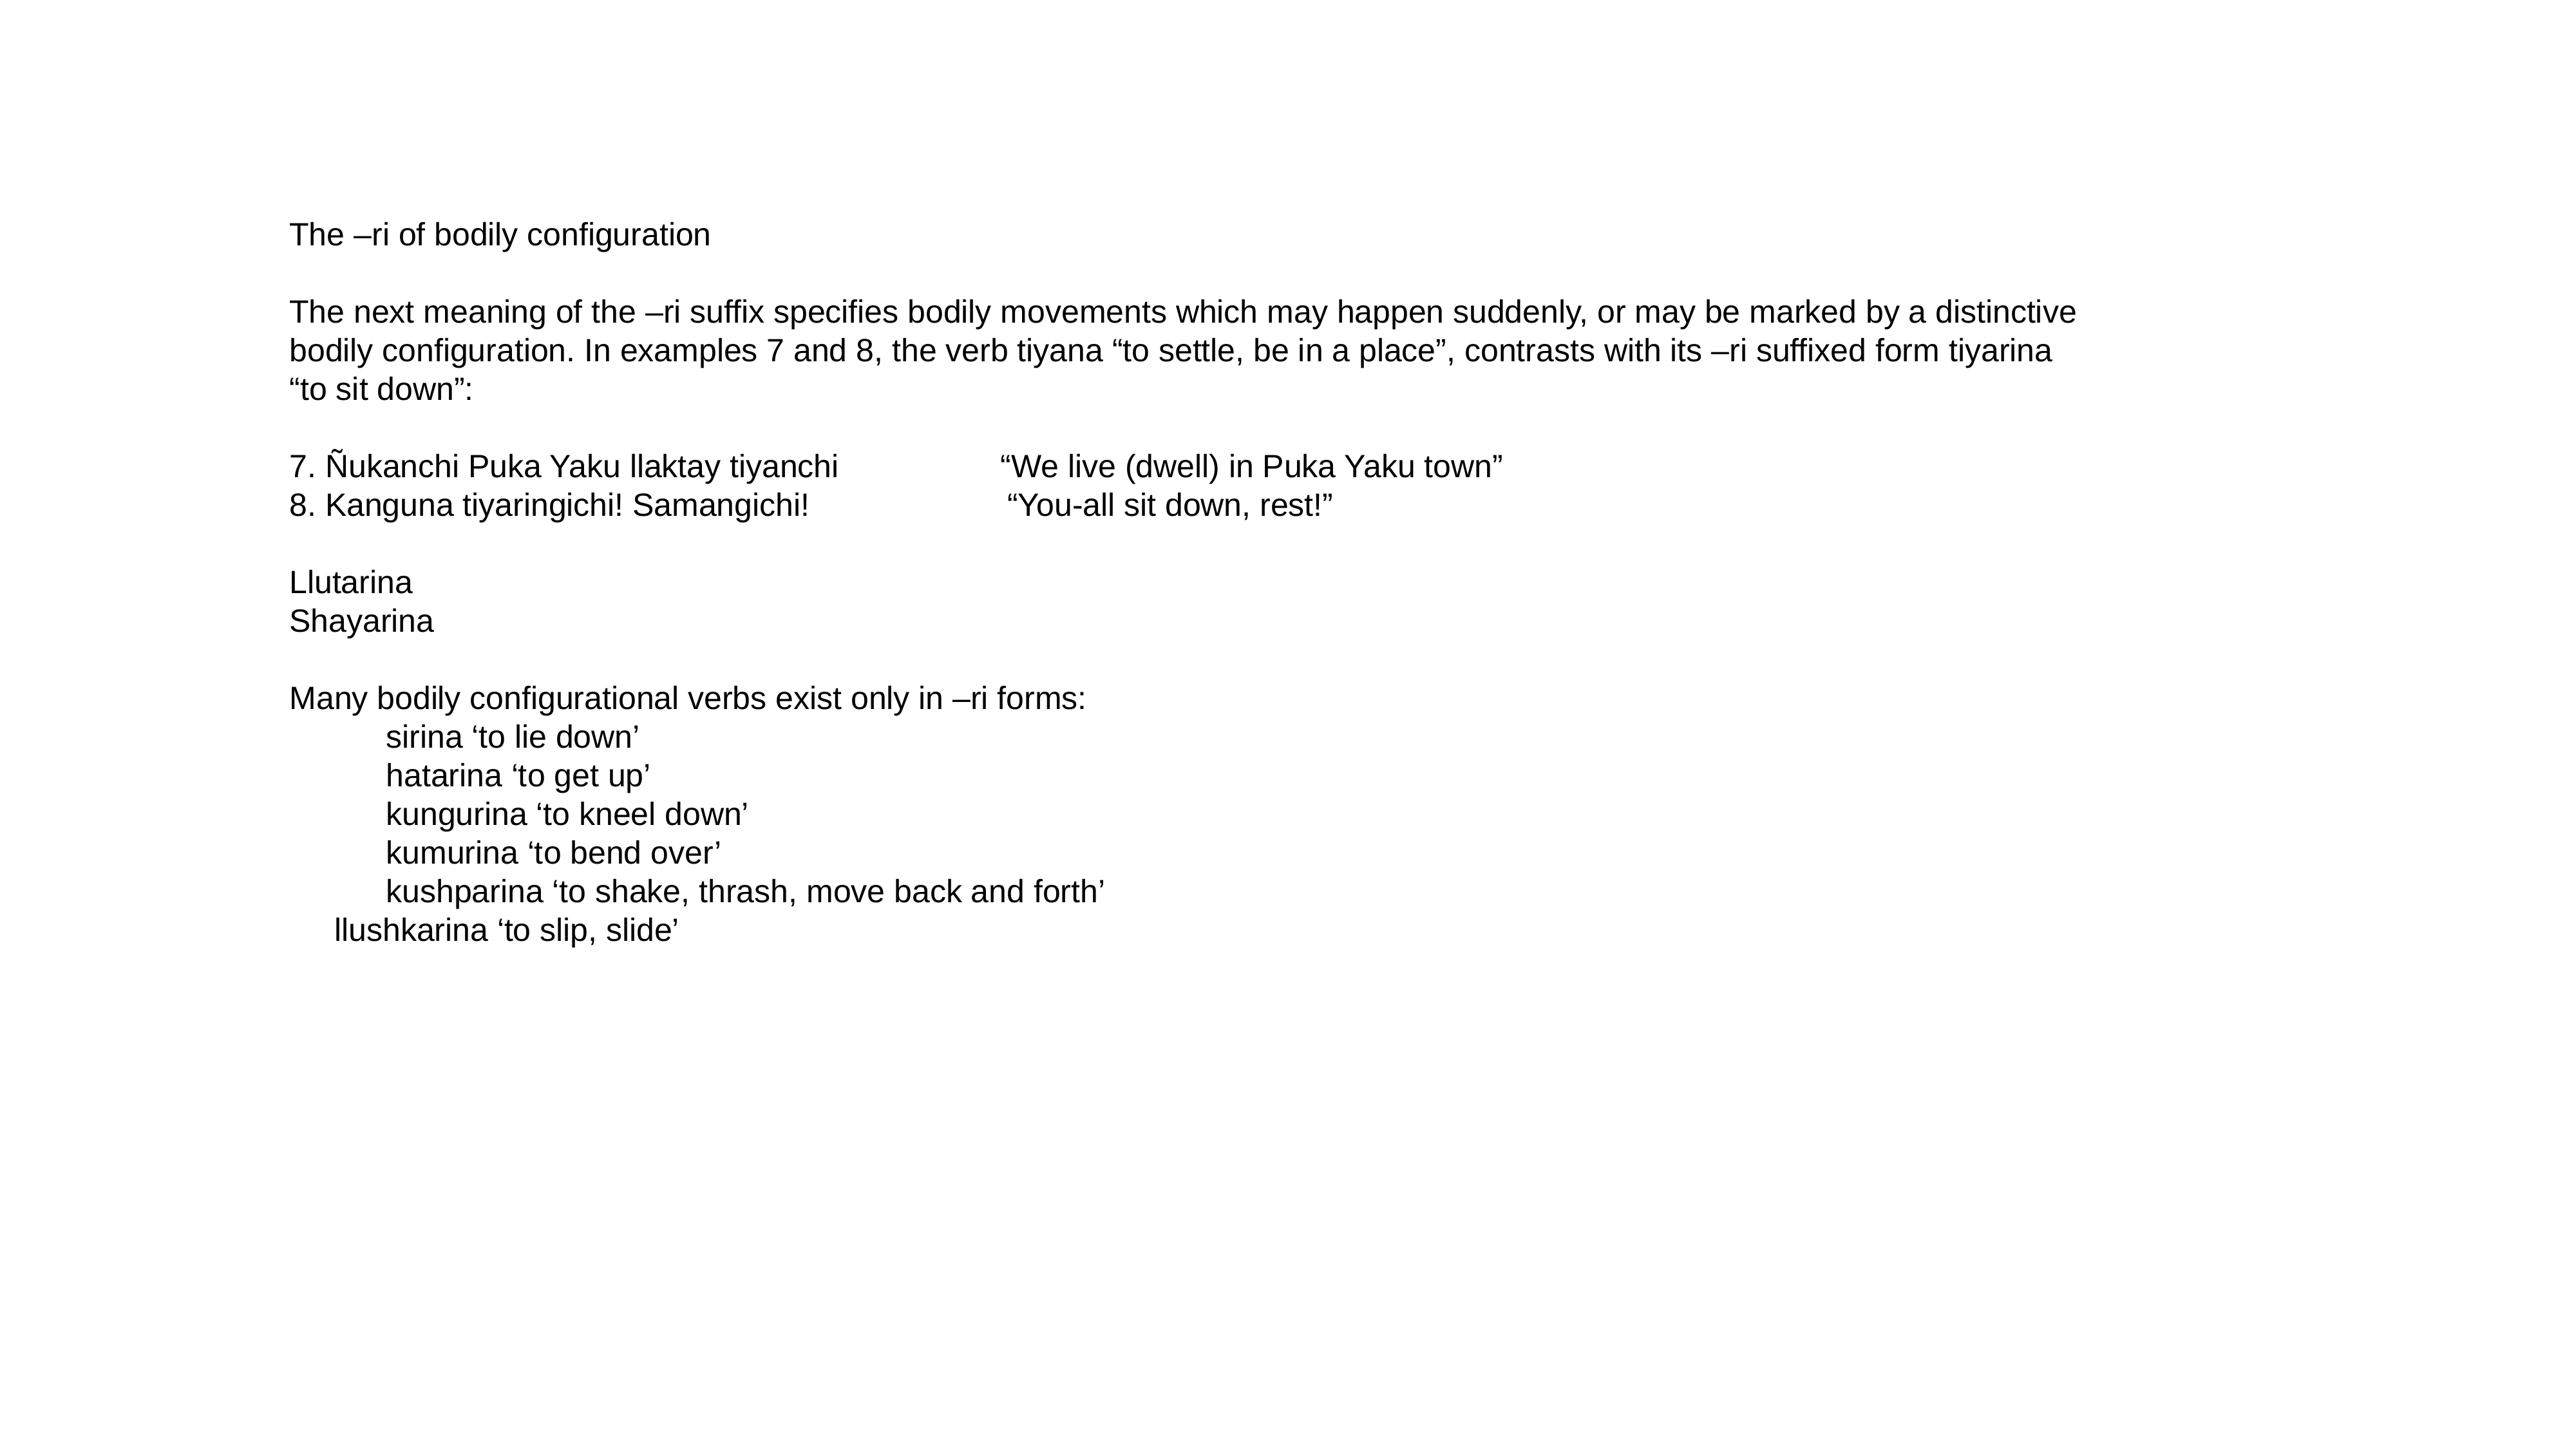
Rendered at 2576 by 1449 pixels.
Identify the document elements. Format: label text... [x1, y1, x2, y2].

text_box The –ri of bodily configuration The next meaning of the –ri suffix specifies bodily movements which may happen suddenly, or may be marked by a distinctive bodily configuration. In examples 7 and 8, the verb tiyana “to settle, be in a place”, contrasts with its –ri suffixed form tiyarina “to sit down”: 7. Ñukanchi Puka Yaku llaktay tiyanchi “We live (dwell) in Puka Yaku town” 8. Kanguna tiyaringichi! Samangichi! “You-all sit down, rest!” Llutarina Shayarina Many bodily configurational verbs exist only in –ri forms: sirina ‘to lie down’ hatarina ‘to get up’ kungurina ‘to kneel down’ kumurina ‘to bend over’ kushparina ‘to shake, thrash, move back and forth’ llushkarina ‘to slip, slide’ [284, 207, 2104, 992]
